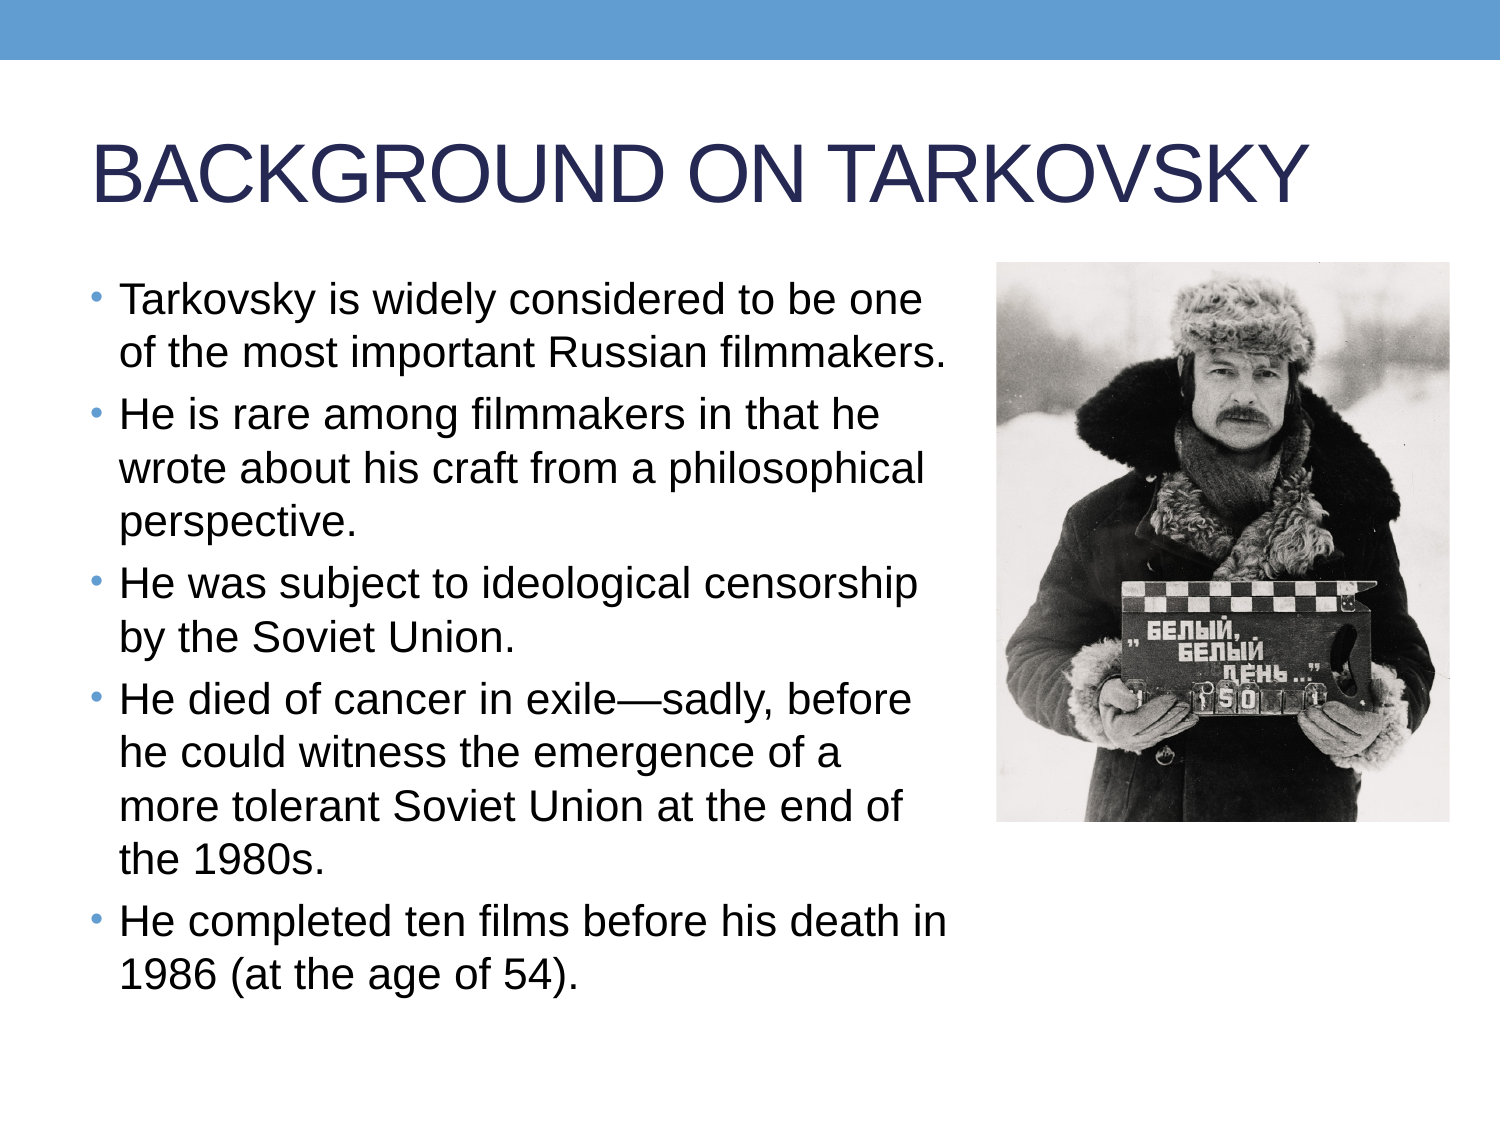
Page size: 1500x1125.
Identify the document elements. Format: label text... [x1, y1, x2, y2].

title BACKGROUND ON TARKOVSKY [75, 87, 1425, 250]
picture [995, 262, 1450, 822]
list Tarkovsky is widely considered to be one of the most important Russian filmmakers. He is rare among filmmakers in that he wrote about his craft from a philosophical perspective. He was subject to ideological censorship by the Soviet Union. He died of cancer in exile—sadly, before he could witness the emergence of a more tolerant Soviet Union at the end of the 1980s. He completed ten films before his death in 1986 (at the age of 54). [75, 262, 971, 1063]
